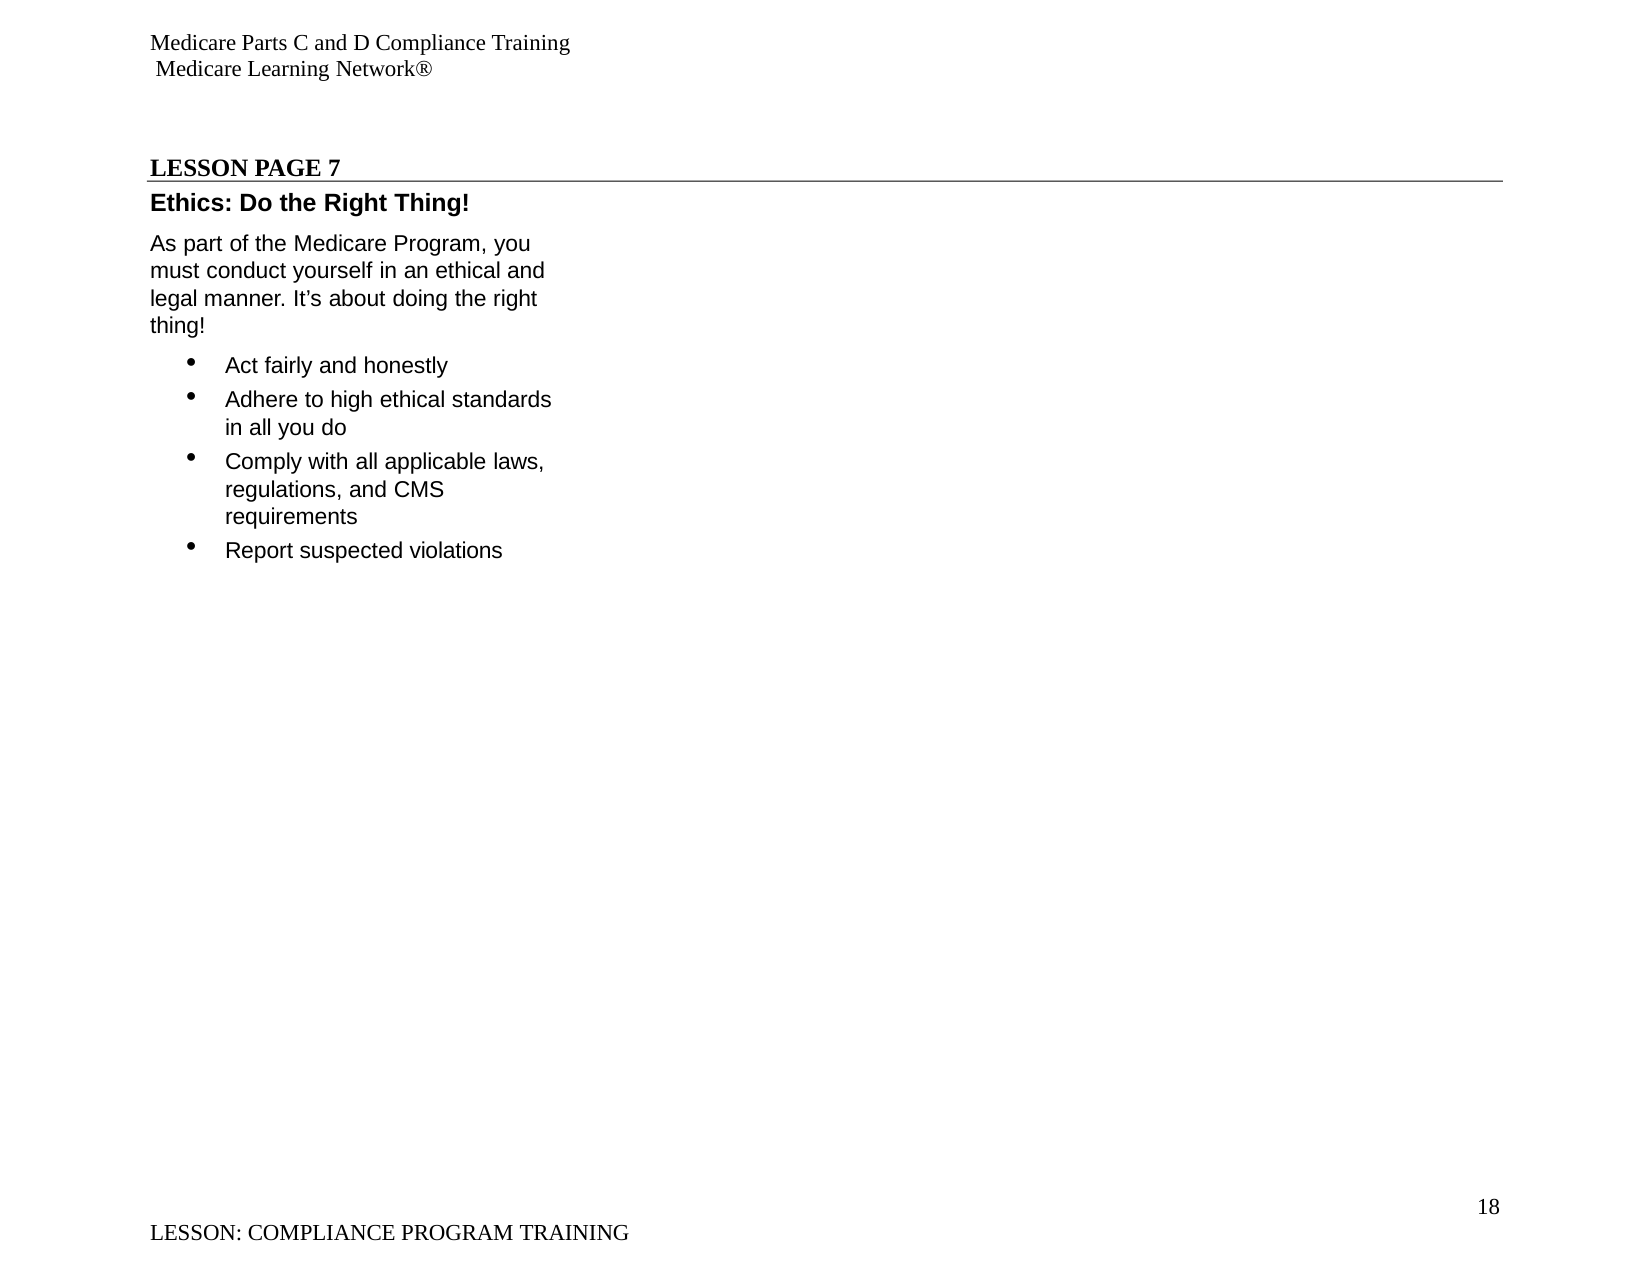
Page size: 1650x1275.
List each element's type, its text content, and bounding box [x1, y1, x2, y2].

text_box Medicare Parts C and D Compliance Training Medicare Learning Network® LESSON PAGE 7 Ethics: Do the Right Thing! As part of the Medicare Program, you must conduct yourself in an ethical and legal manner. It’s about doing the right thing! Act fairly and honestly Adhere to high ethical standards in all you do Comply with all applicable laws, regulations, and CMS requirements Report suspected violations [147, 24, 1395, 563]
text_box LESSON: COMPLIANCE PROGRAM TRAINING [147, 1218, 636, 1246]
slide_number 12 [1470, 1191, 1509, 1275]
